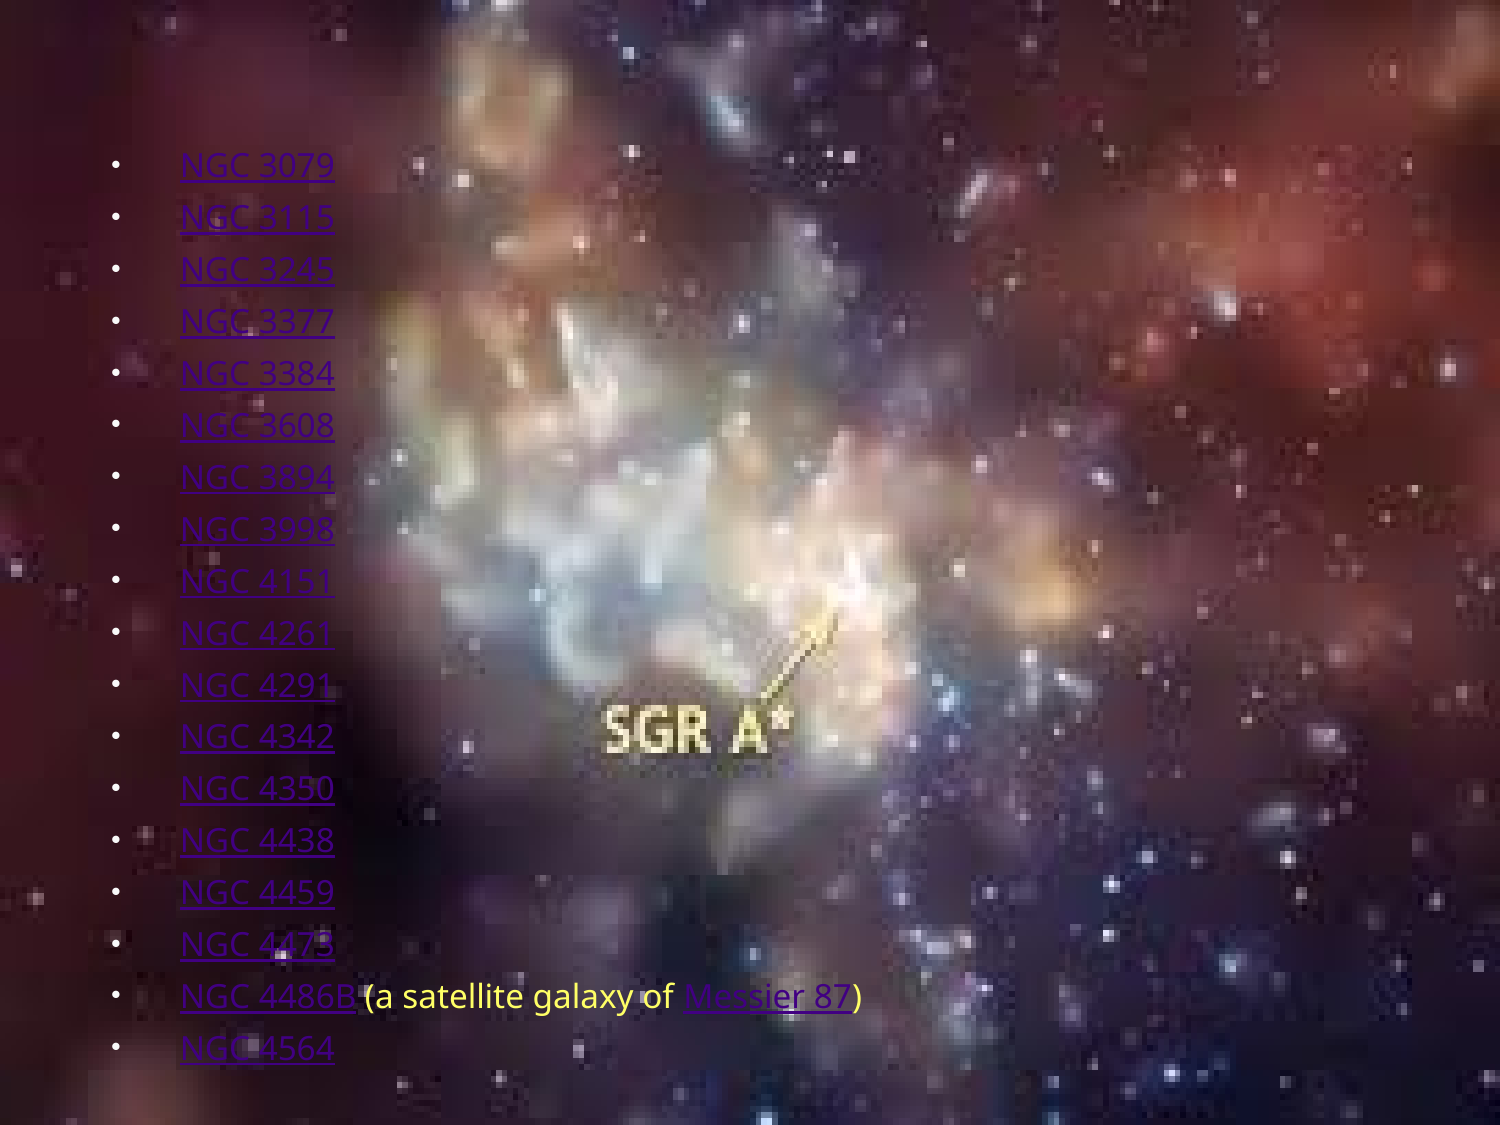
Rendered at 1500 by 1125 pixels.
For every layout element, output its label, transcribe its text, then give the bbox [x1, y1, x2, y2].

picture [0, 0, 1500, 1125]
list NGC 3079 NGC 3115 NGC 3245 NGC 3377 NGC 3384 NGC 3608 NGC 3894 NGC 3998 NGC 4151 NGC 4261 NGC 4291 NGC 4342 NGC 4350 NGC 4438 NGC 4459 NGC 4473 NGC 4486B (a satellite galaxy of Messier 87) NGC 4564 [75, 137, 1424, 1059]
